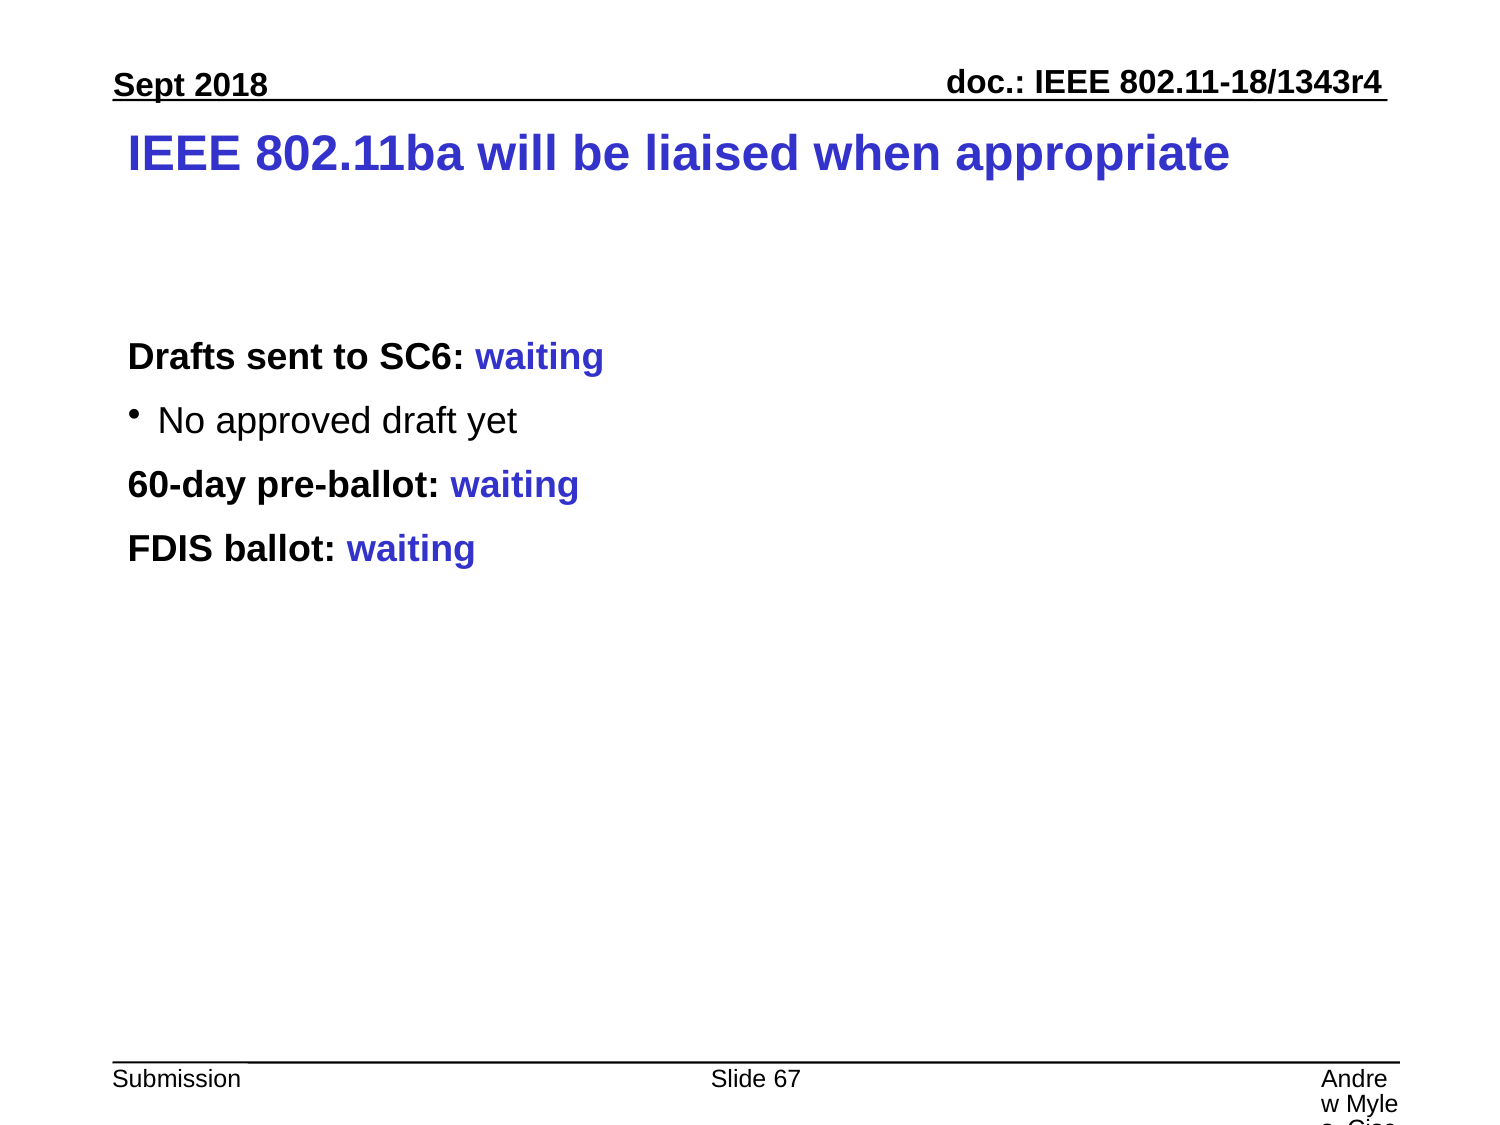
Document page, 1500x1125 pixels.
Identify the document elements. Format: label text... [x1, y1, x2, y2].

footer Andrew Myles, Cisco [1320, 1061, 1402, 1093]
slide_number Slide 67 [709, 1061, 803, 1093]
title IEEE 802.11ba will be liaised when appropriate [112, 112, 1388, 288]
list Drafts sent to SC6: waiting No approved draft yet 60-day pre-ballot: waiting FDIS ballot: waiting [112, 324, 1388, 1000]
